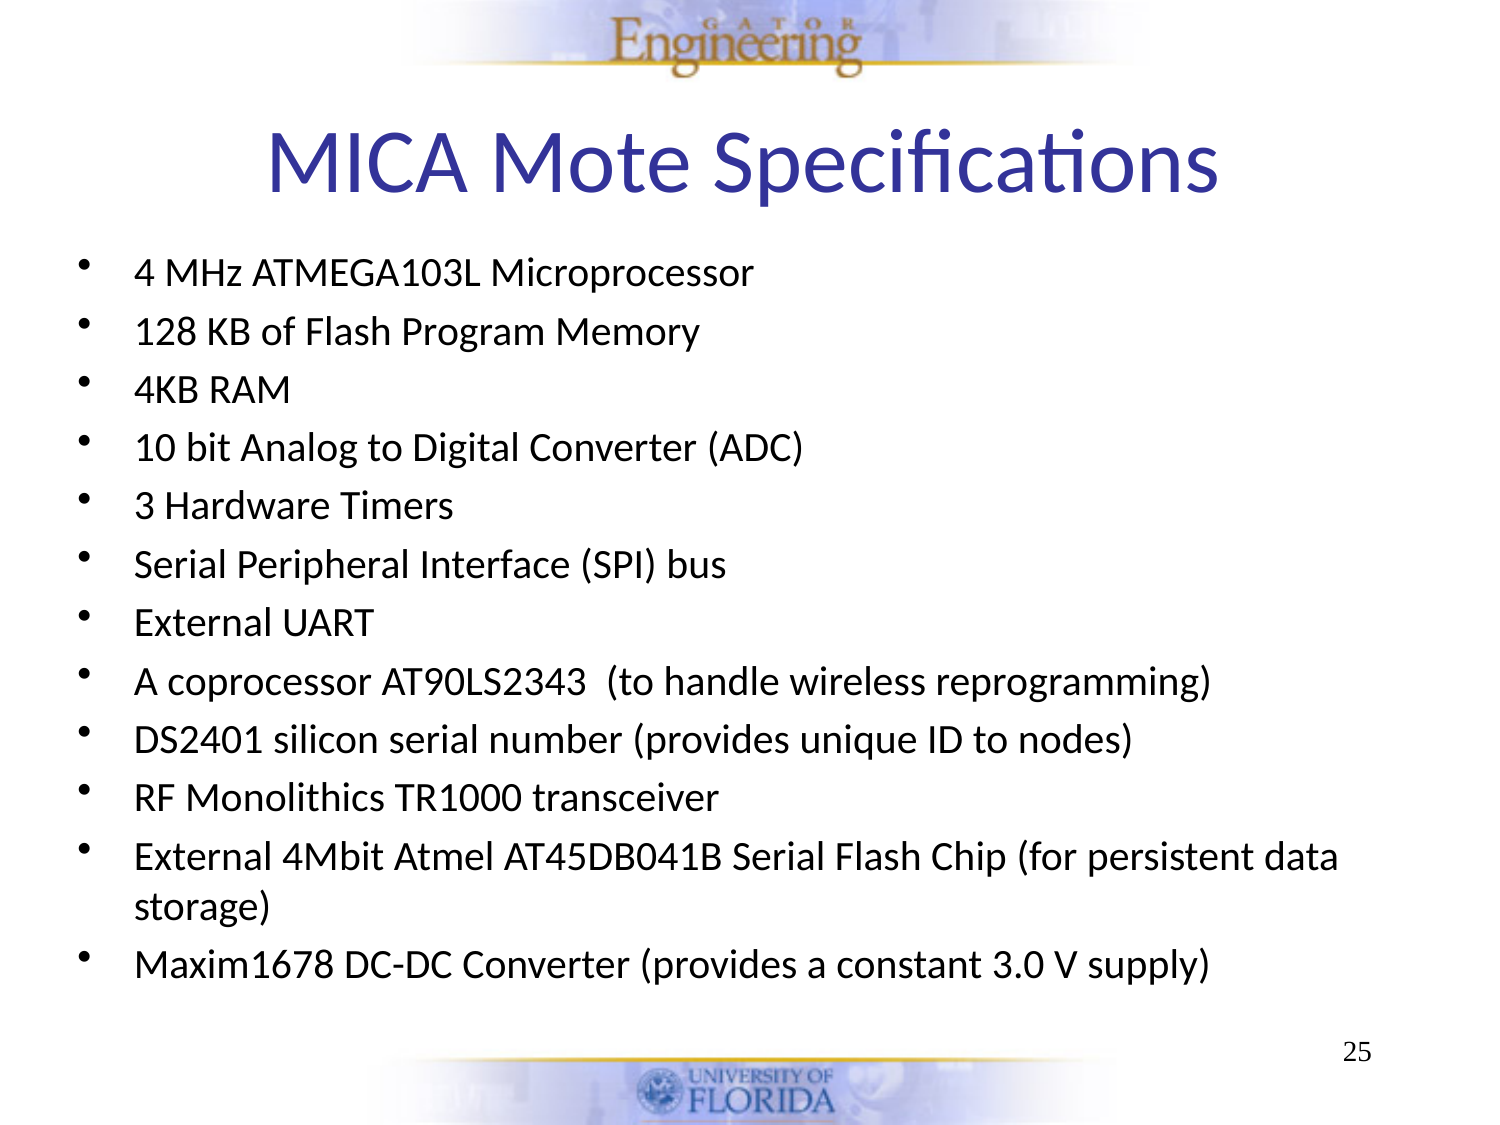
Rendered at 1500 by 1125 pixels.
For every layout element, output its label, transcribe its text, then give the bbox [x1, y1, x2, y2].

slide_number 25 [1074, 1024, 1388, 1101]
list 4 MHz ATMEGA103L Microprocessor 128 KB of Flash Program Memory 4KB RAM 10 bit Analog to Digital Converter (ADC) 3 Hardware Timers Serial Peripheral Interface (SPI) bus External UART A coprocessor AT90LS2343 (to handle wireless reprogramming) DS2401 silicon serial number (provides unique ID to nodes) RF Monolithics TR1000 transceiver External 4Mbit Atmel AT45DB041B Serial Flash Chip (for persistent data storage) Maxim1678 DC-DC Converter (provides a constant 3.0 V supply) [62, 237, 1426, 1026]
title MICA Mote Specifications [62, 74, 1426, 237]
picture [0, 0, 1500, 1125]
